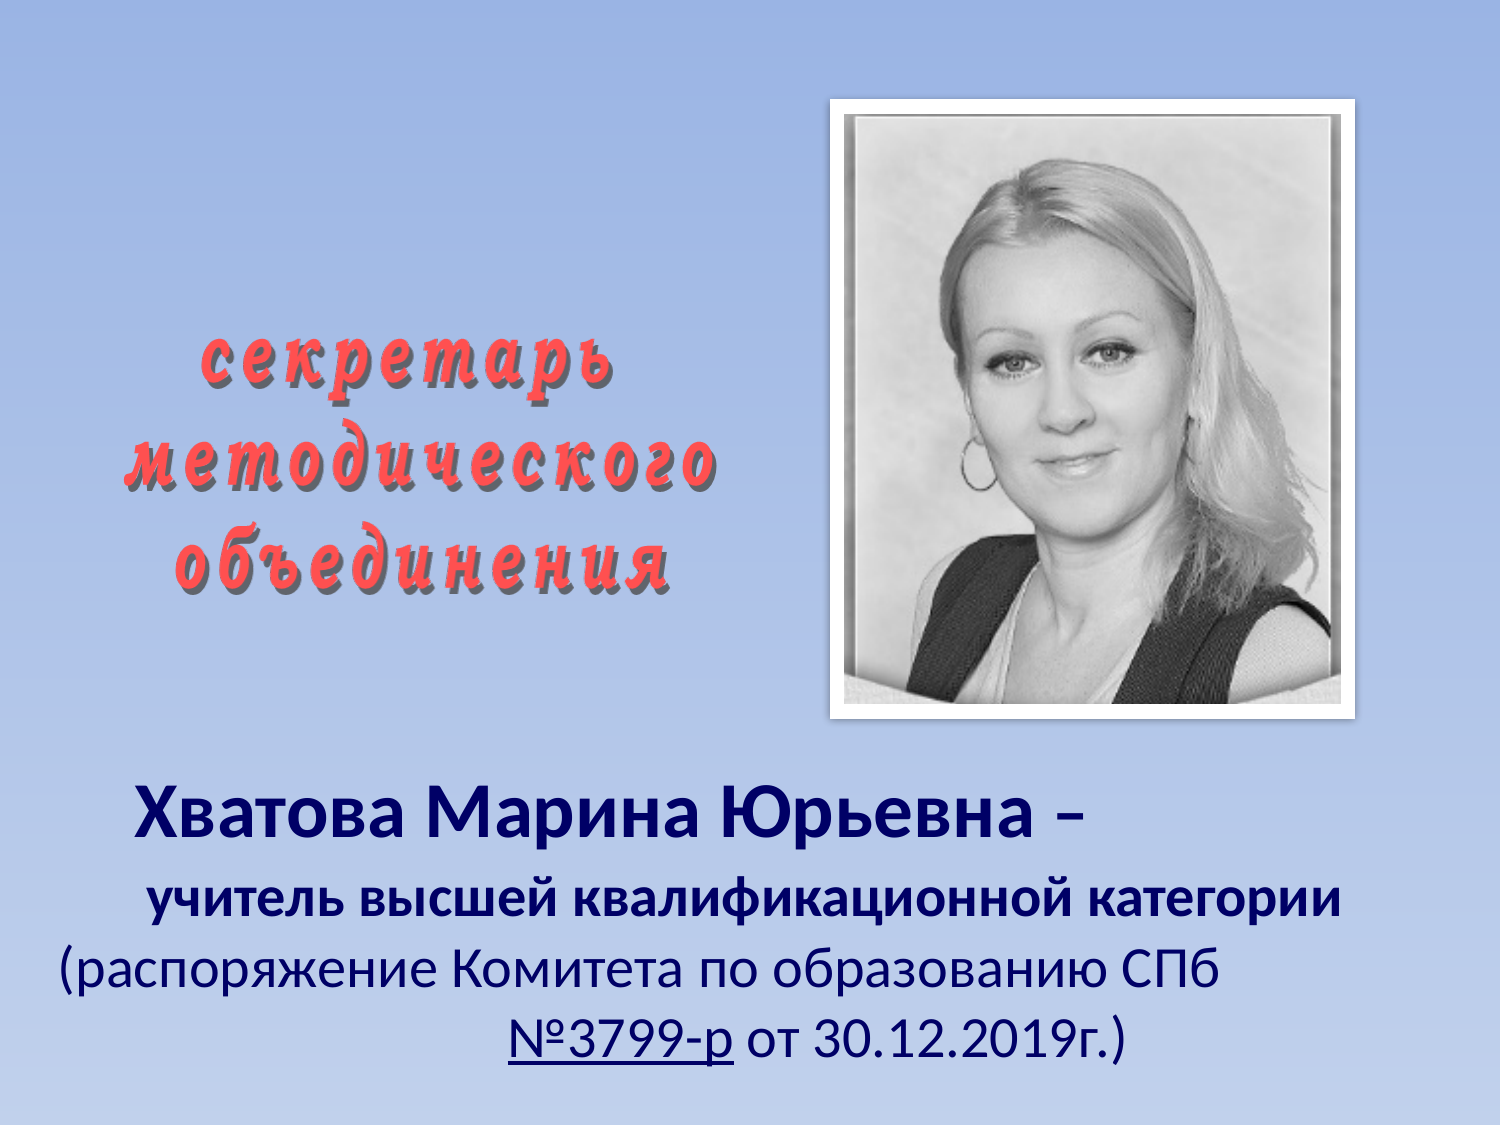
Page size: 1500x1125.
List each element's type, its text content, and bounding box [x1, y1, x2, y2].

picture [123, 337, 718, 596]
text_box Хватова Марина Юрьевна – учитель высшей квалификационной категории (распоряжение Комитета по образованию СПб №3799-р от 30.12.2019г.) [41, 751, 1463, 1077]
picture [843, 113, 1341, 705]
